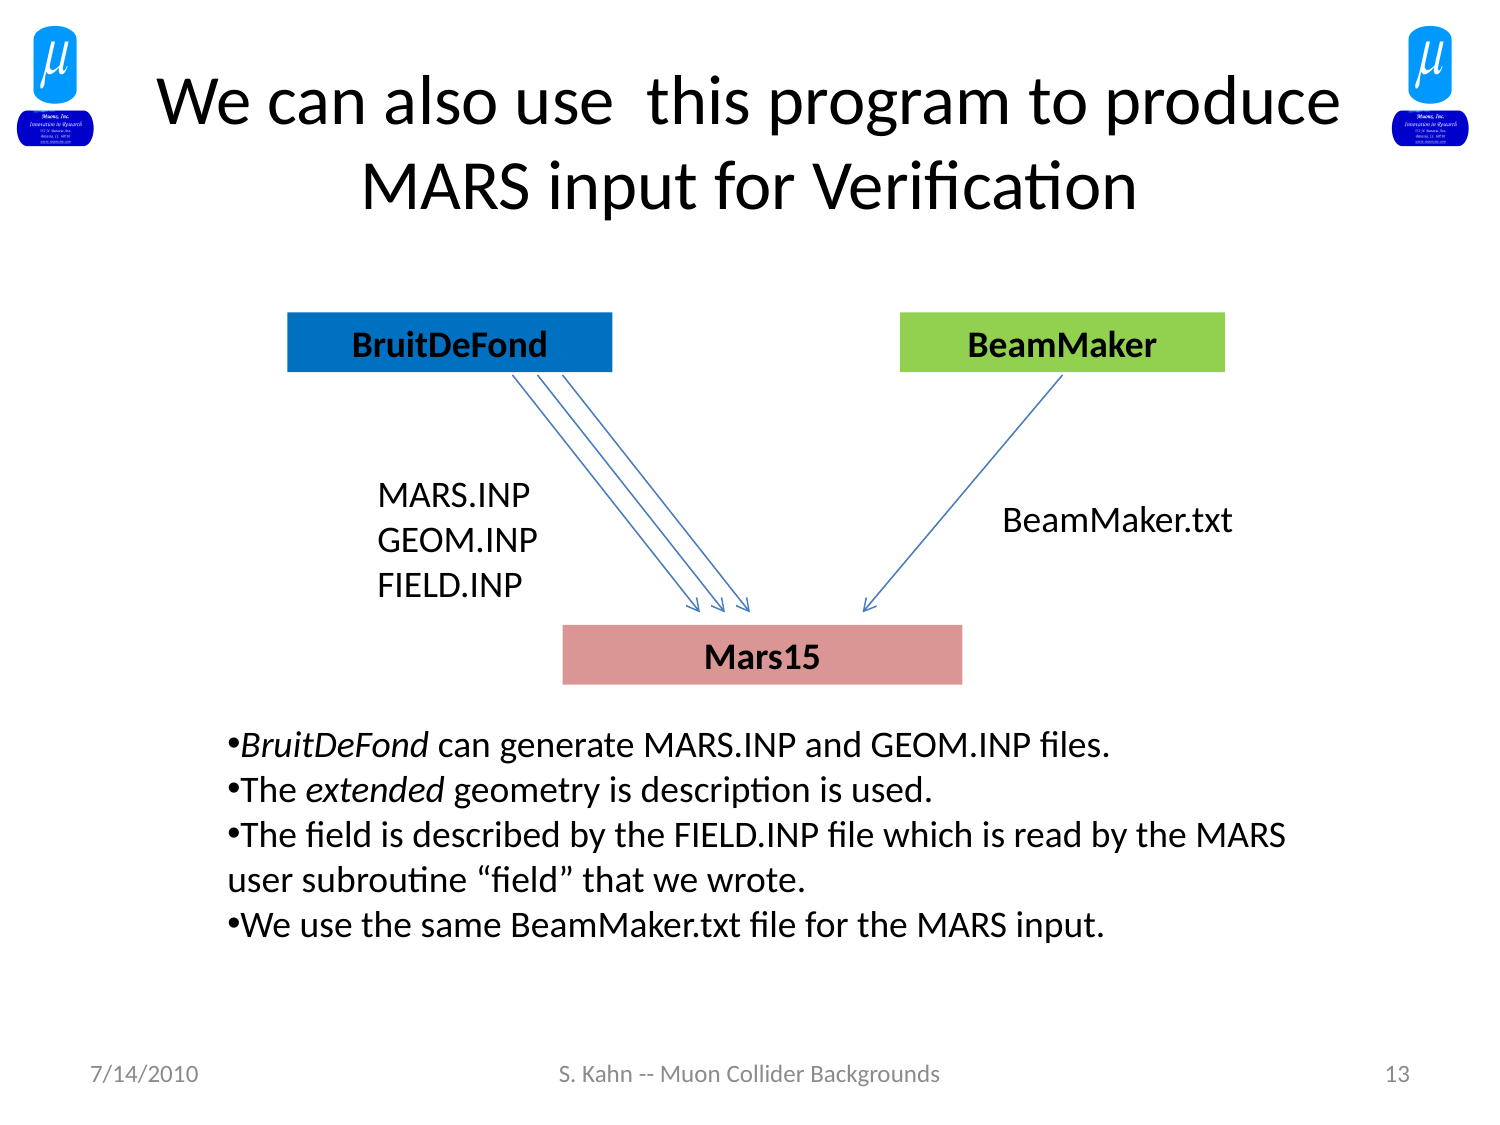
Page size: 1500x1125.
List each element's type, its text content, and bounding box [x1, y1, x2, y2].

text_box BruitDeFond can generate MARS.INP and GEOM.INP files. The extended geometry is description is used. The field is described by the FIELD.INP file which is read by the MARS user subroutine “field” that we wrote. We use the same BeamMaker.txt file for the MARS input. [212, 712, 1313, 953]
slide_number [75, 1042, 425, 1103]
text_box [512, 399, 536, 588]
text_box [1387, 24, 1472, 151]
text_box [287, 312, 1288, 686]
title We can also use this program to produce MARS input for Verification [75, 45, 1425, 233]
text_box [537, 399, 776, 588]
slide_number 13 [1074, 1042, 1425, 1103]
picture [12, 24, 97, 150]
footer S. Kahn -- Muon Collider Backgrounds [512, 1042, 988, 1103]
